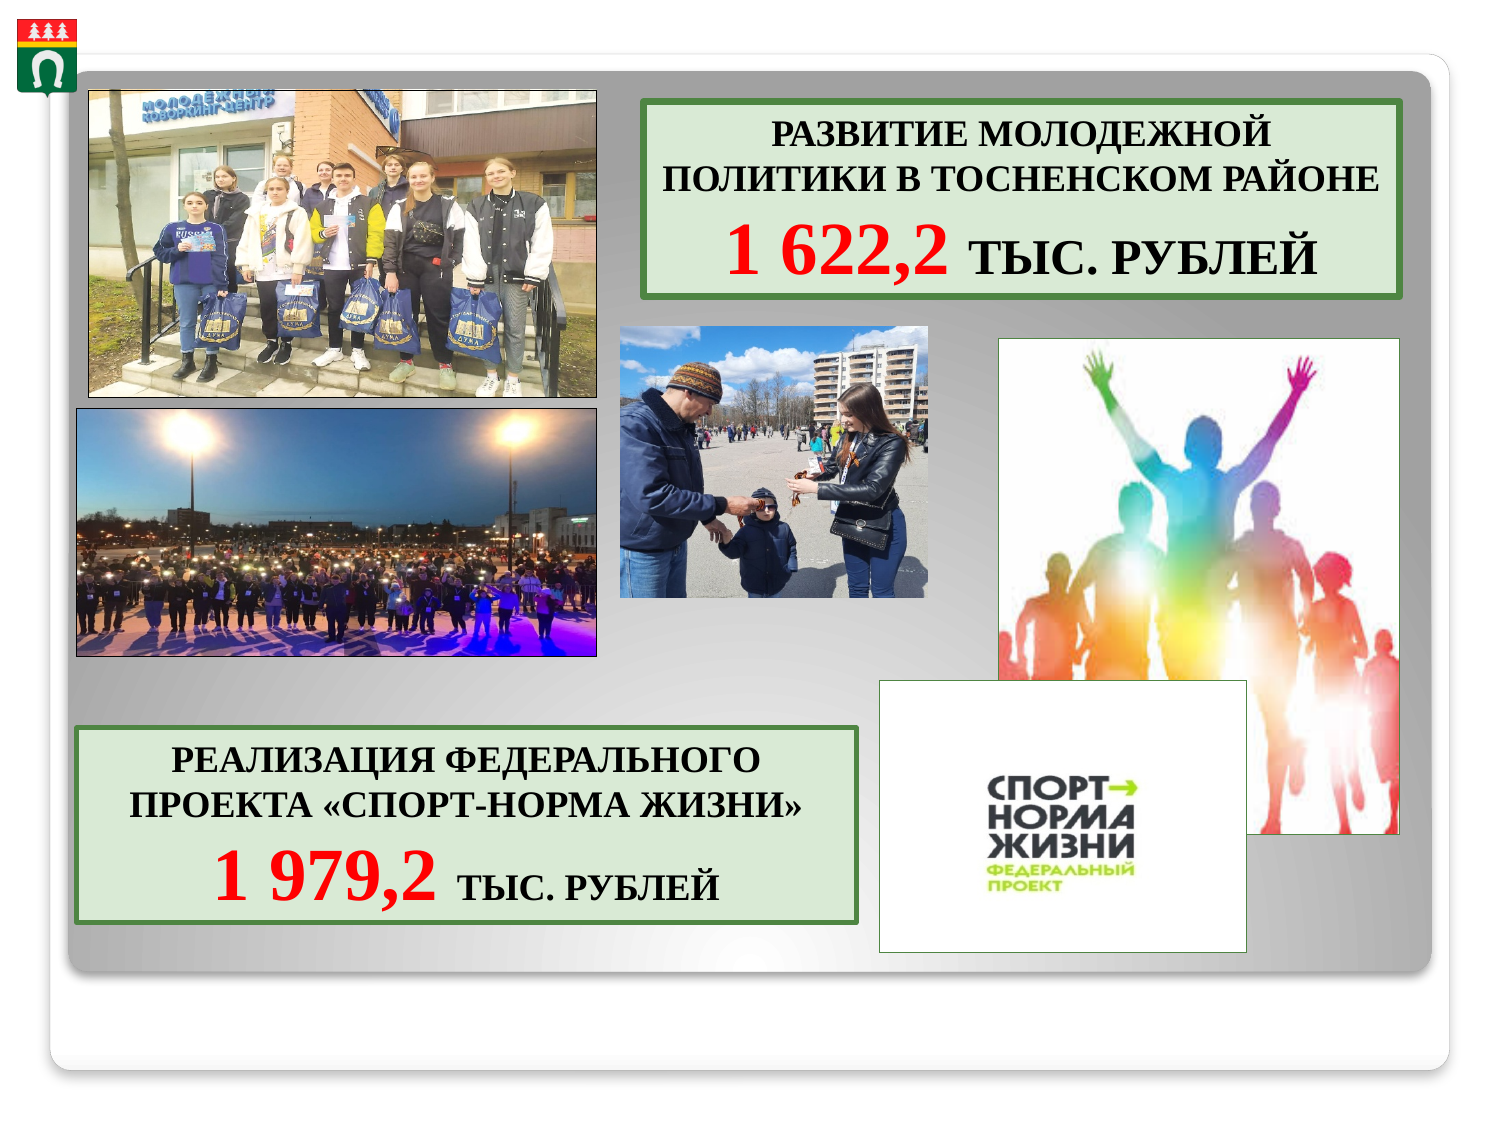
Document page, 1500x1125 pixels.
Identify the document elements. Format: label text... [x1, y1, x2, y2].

picture [88, 89, 597, 398]
text_box Развитие молодежной политики в тосненском районе 1 622,2 тыс. рублей [640, 98, 1403, 300]
picture [76, 408, 597, 658]
picture [17, 18, 77, 98]
picture [619, 326, 928, 599]
picture [879, 337, 1400, 953]
text_box Реализация Федерального проекта «Спорт-норма жизни» 1 979,2 тыс. рублей [76, 727, 857, 923]
